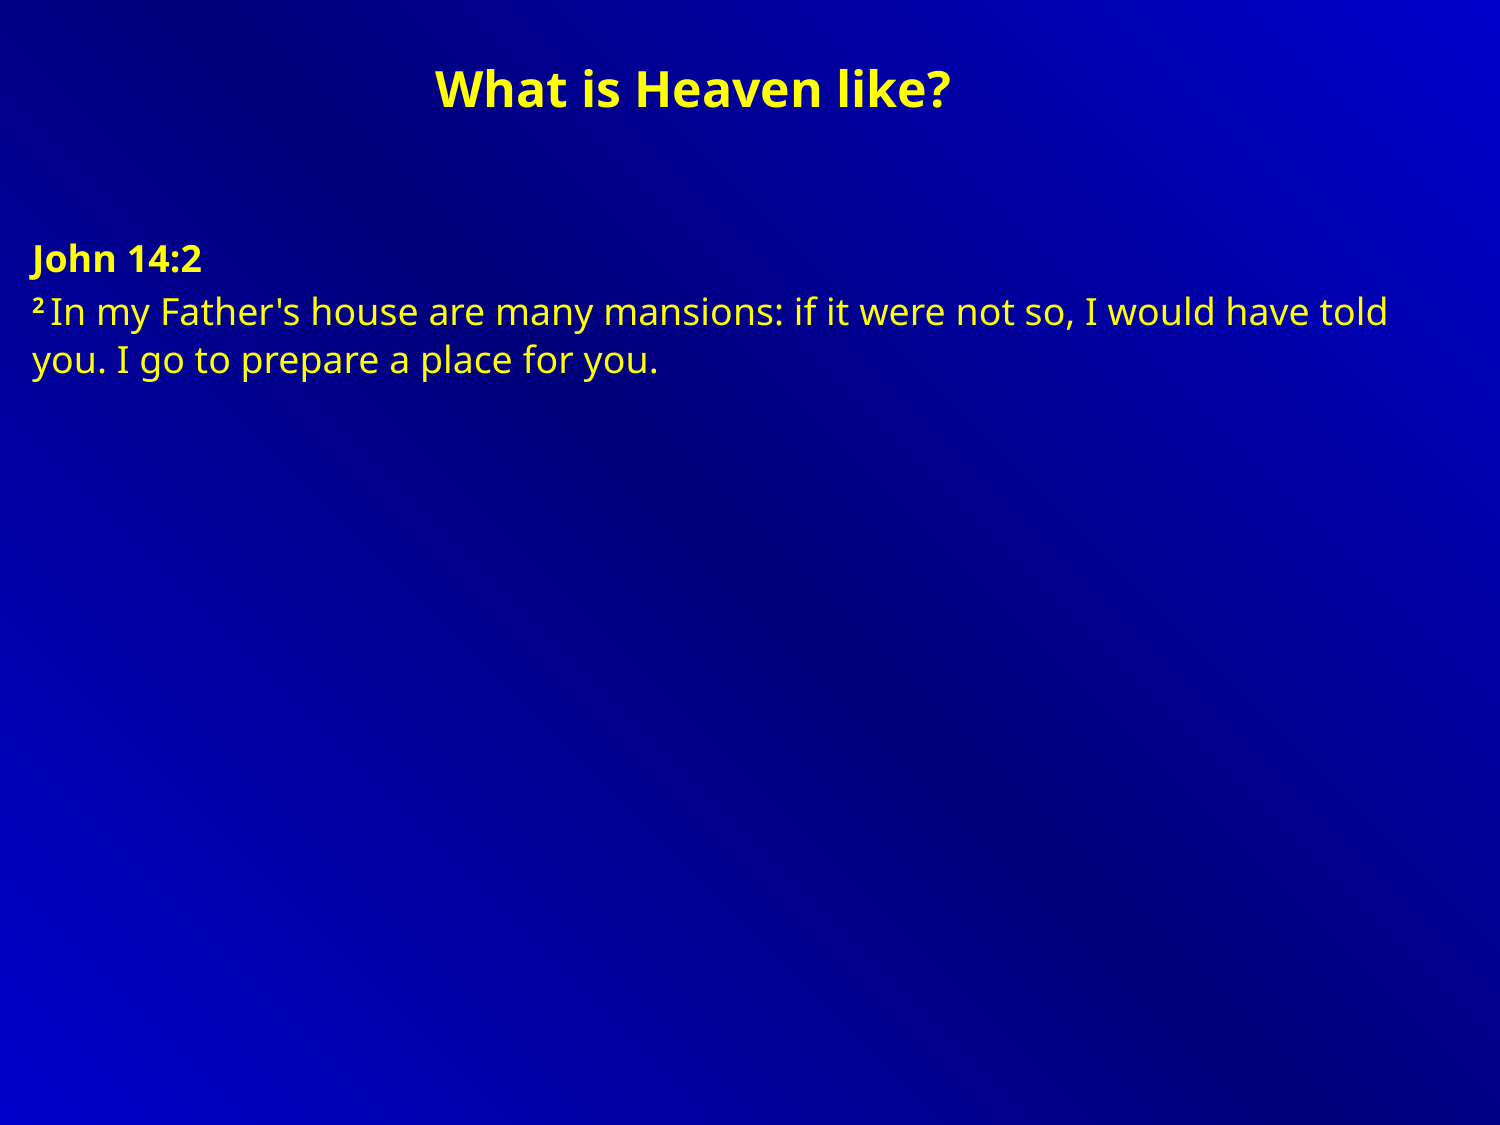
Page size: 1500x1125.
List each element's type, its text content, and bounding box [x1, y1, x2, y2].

text_box What is Heaven like? [24, 49, 1363, 125]
text_box John 14:2 2 In my Father's house are many mansions: if it were not so, I would have told you. I go to prepare a place for you. [17, 224, 1424, 389]
